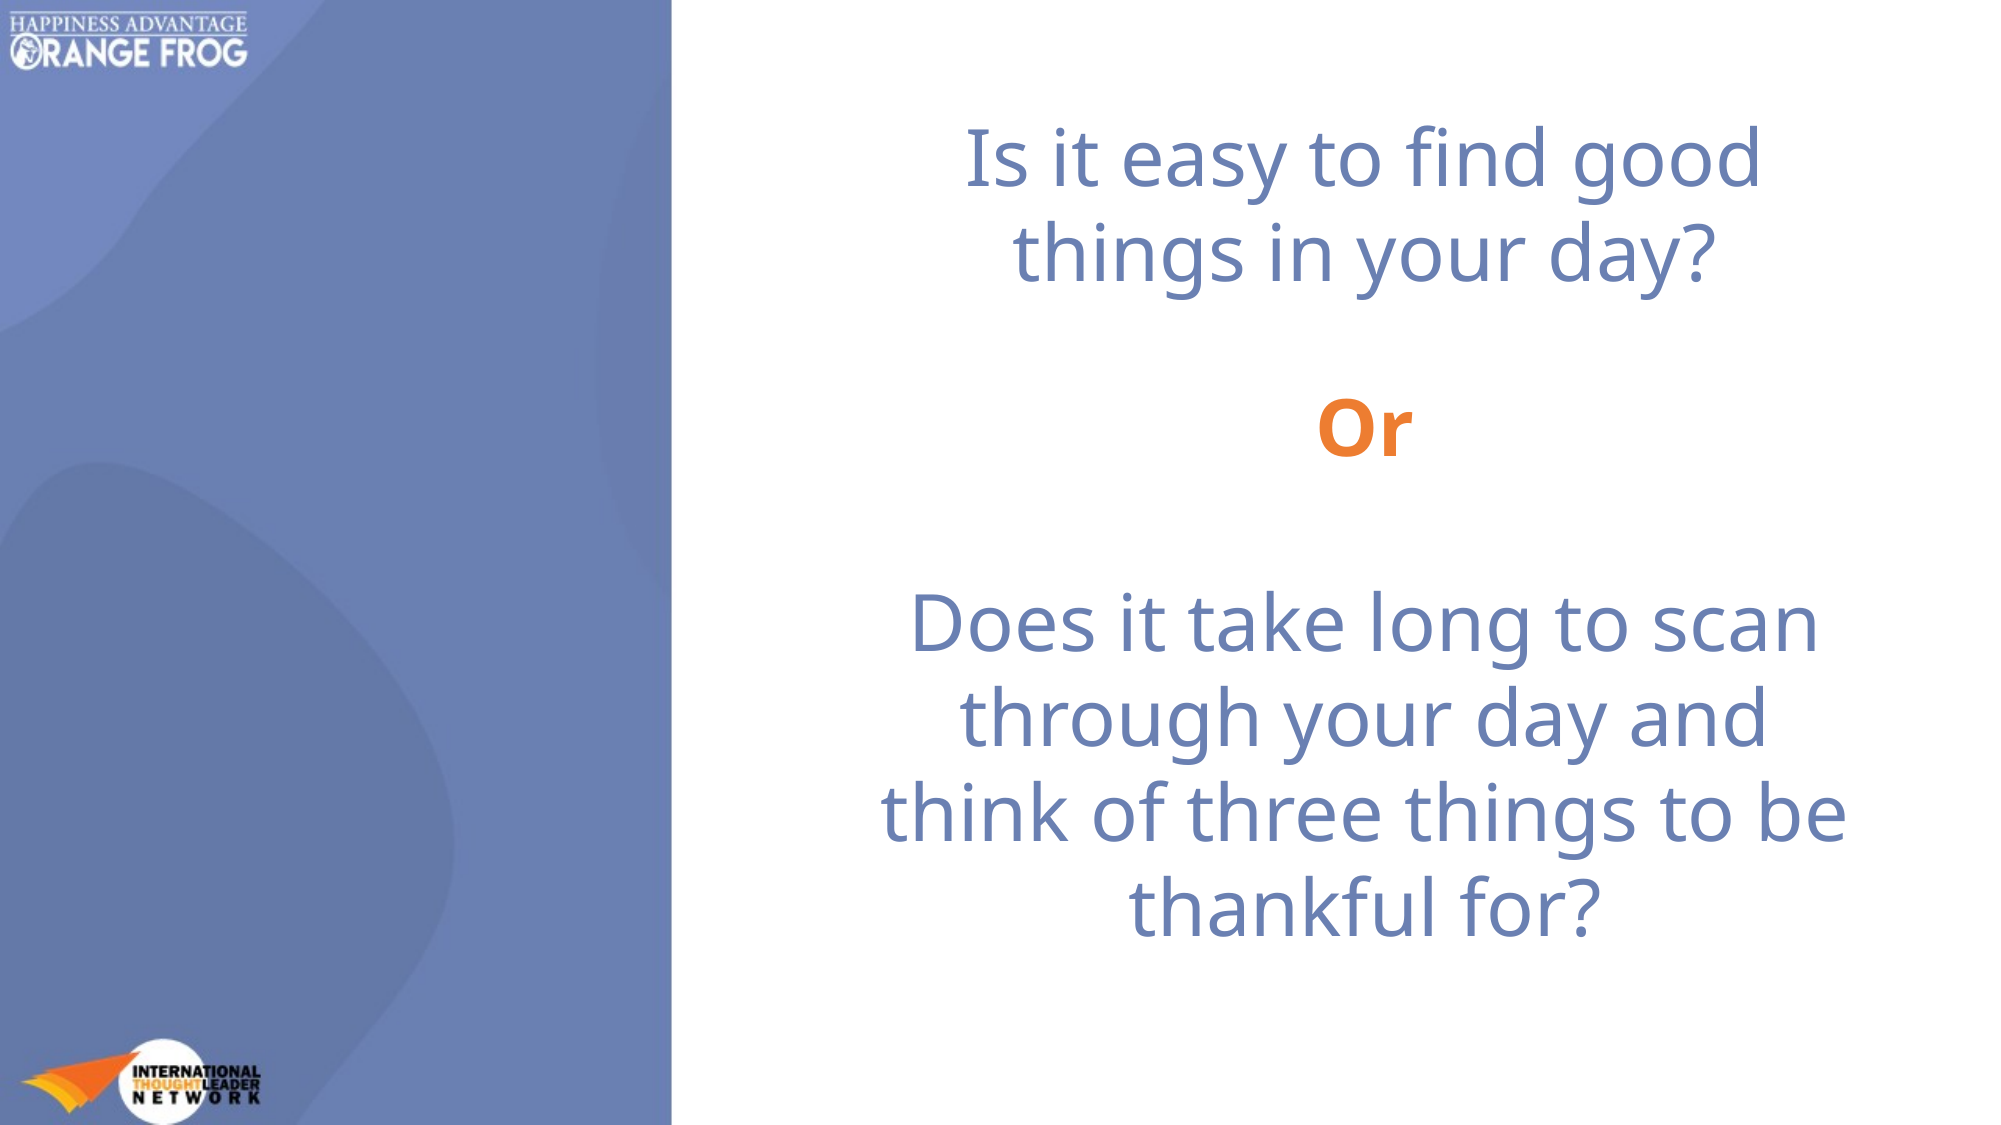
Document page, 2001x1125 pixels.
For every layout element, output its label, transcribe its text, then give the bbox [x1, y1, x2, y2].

picture [0, 0, 2000, 1125]
text_box Is it easy to find good things in your day? Or Does it take long to scan through your day and think of three things to be thankful for? [846, 99, 1884, 1050]
